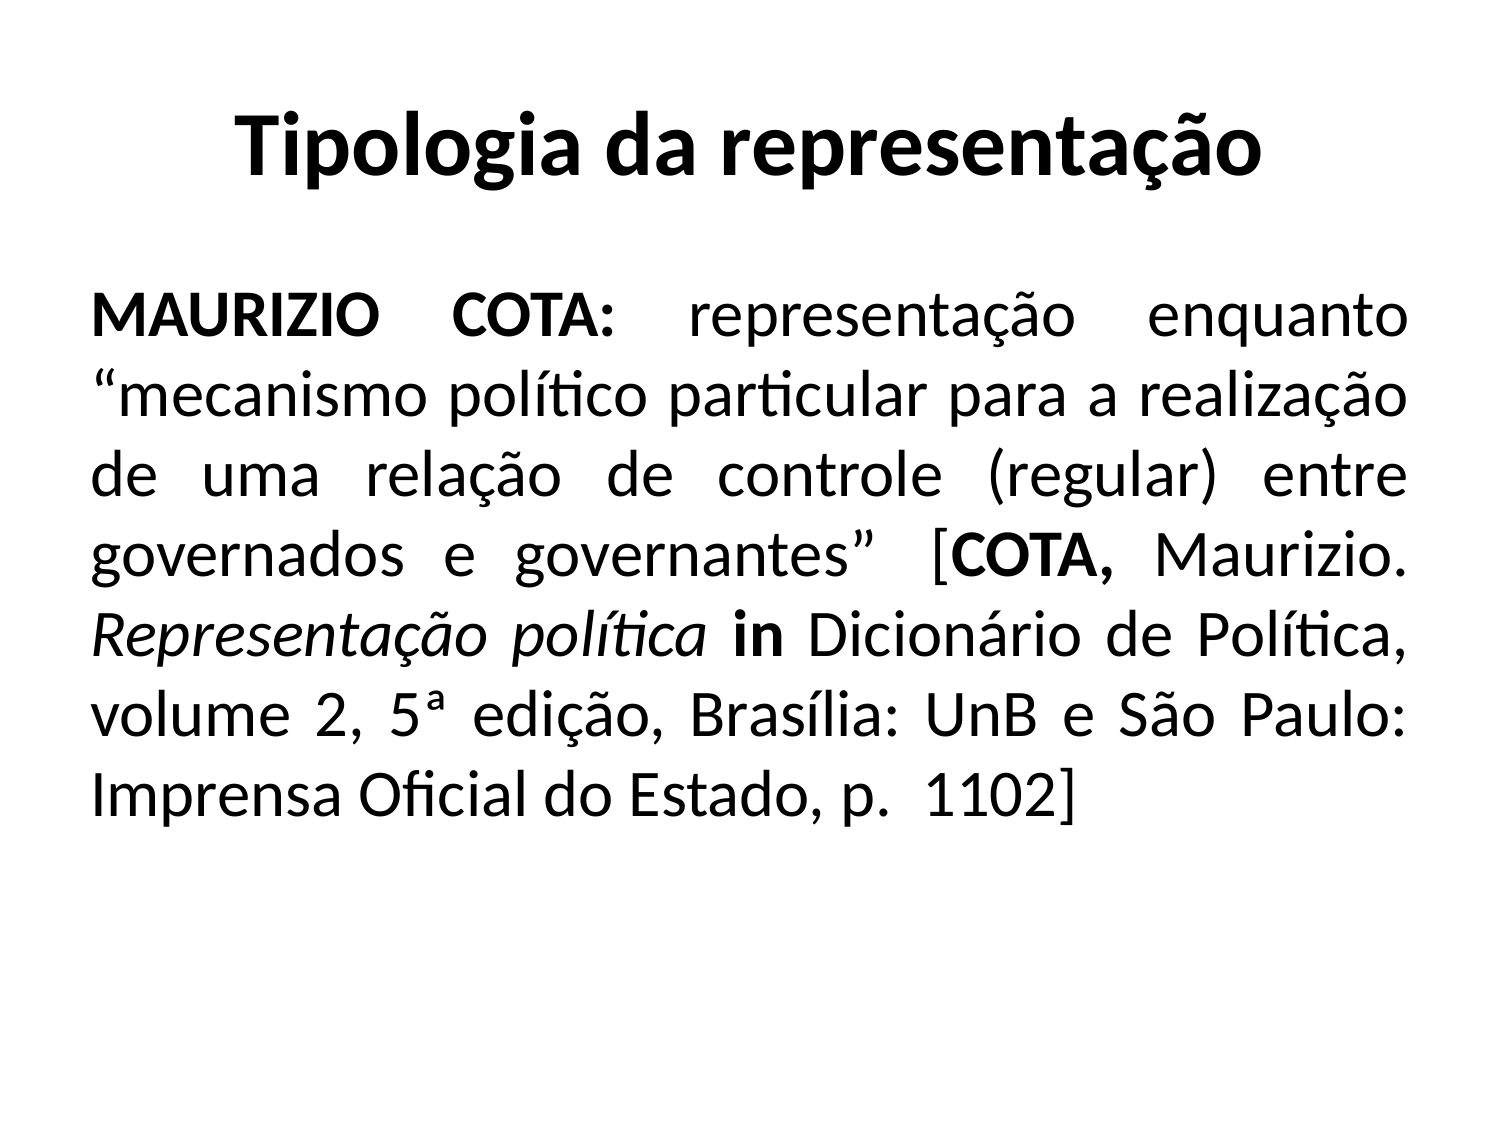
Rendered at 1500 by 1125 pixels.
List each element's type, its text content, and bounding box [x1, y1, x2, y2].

list MAURIZIO COTA: representação enquanto “mecanismo político particular para a realização de uma relação de controle (regular) entre governados e governantes” [COTA, Maurizio. Representação política in Dicionário de Política, volume 2, 5ª edição, Brasília: UnB e São Paulo: Imprensa Oficial do Estado, p. 1102] [75, 262, 1425, 1005]
title Tipologia da representação [75, 45, 1425, 233]
